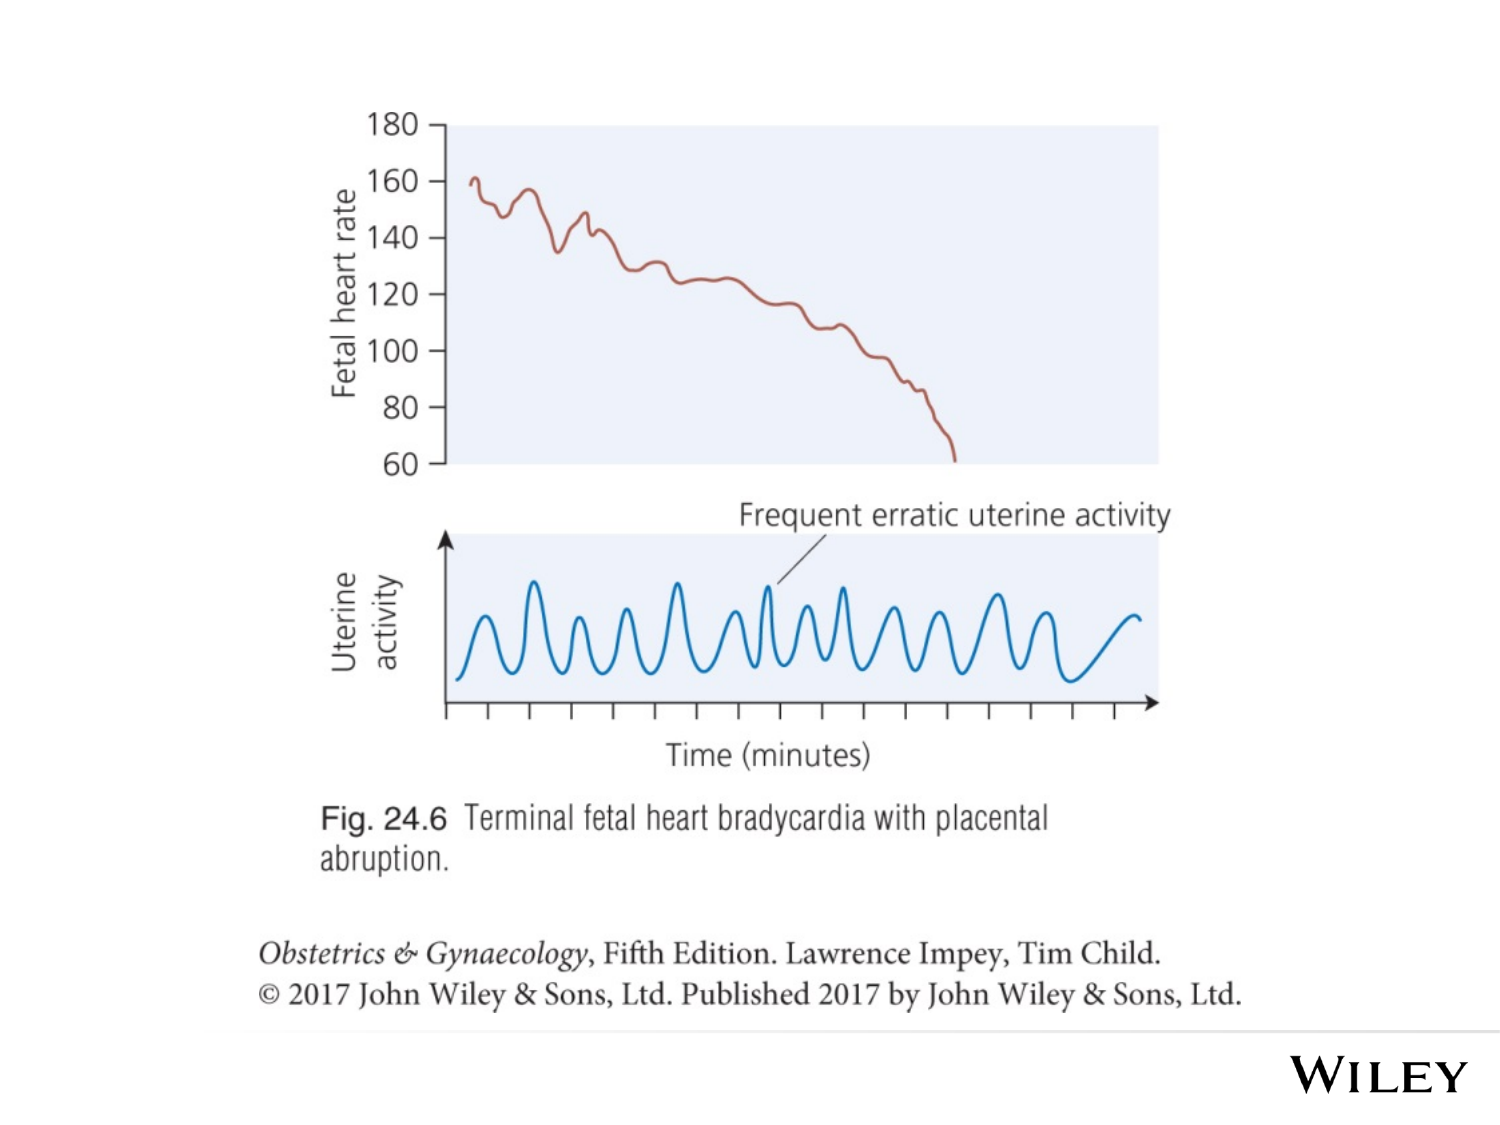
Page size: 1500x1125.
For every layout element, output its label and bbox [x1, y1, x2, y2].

picture [259, 112, 1241, 1013]
picture [0, 1030, 1500, 1125]
